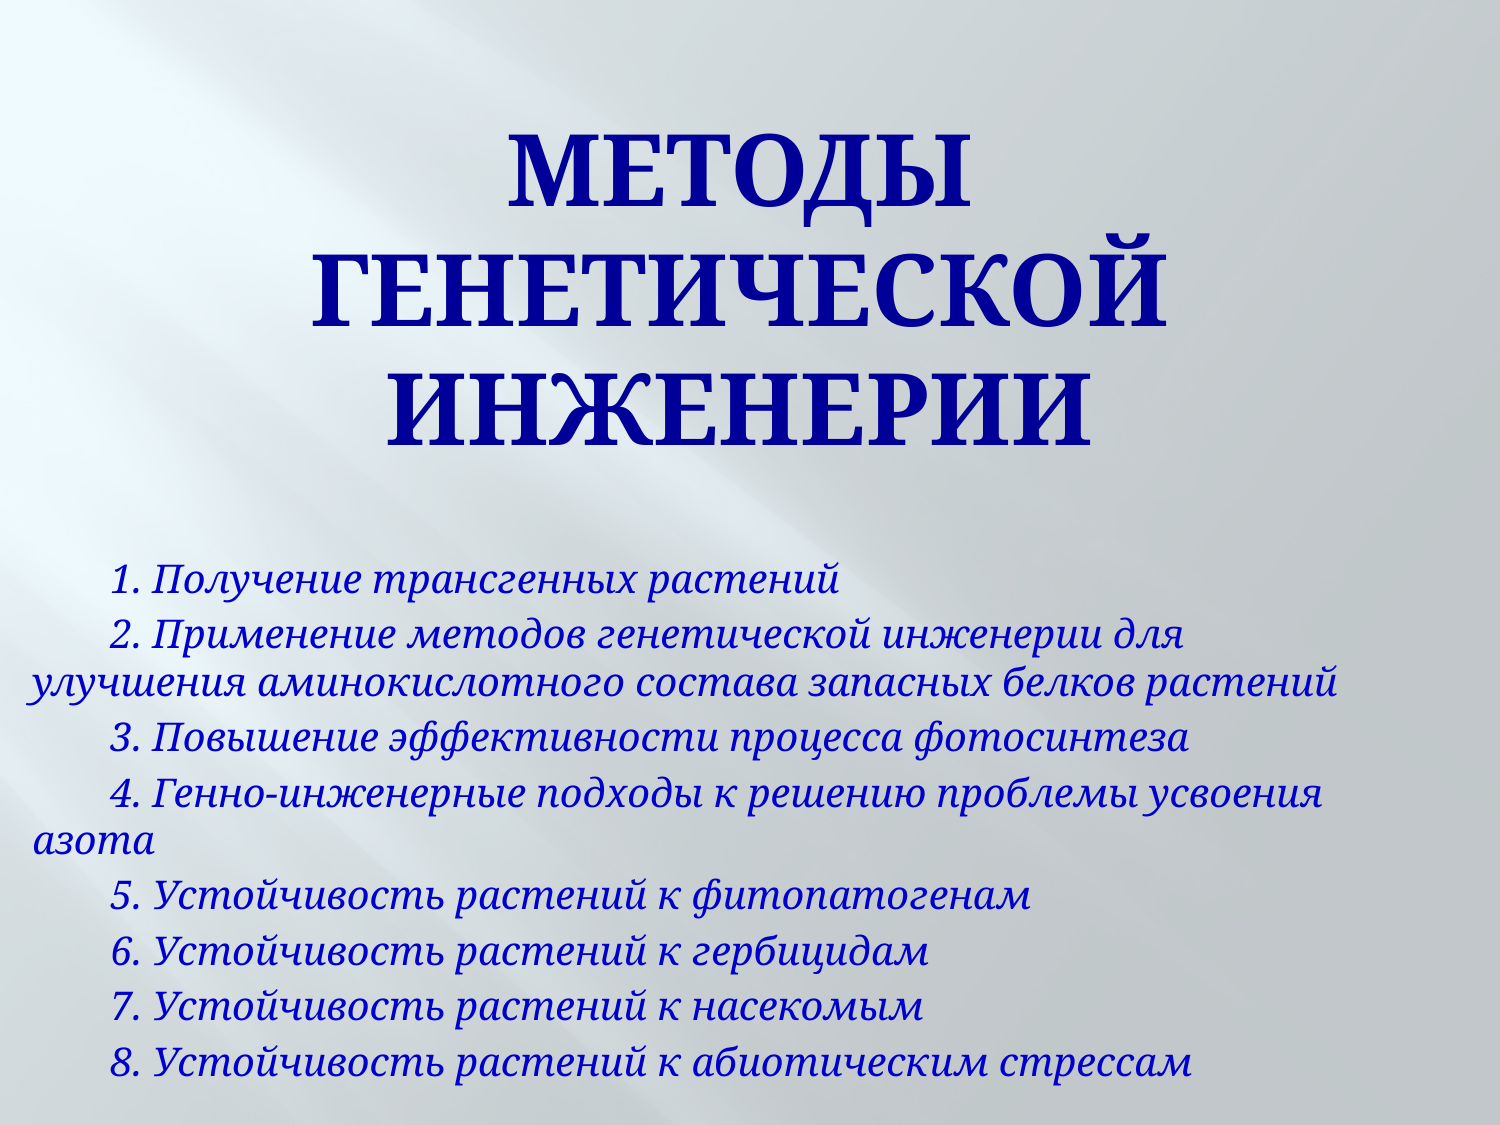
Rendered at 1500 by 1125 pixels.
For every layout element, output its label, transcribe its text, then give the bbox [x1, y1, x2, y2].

title Методы ГЕНЕТИЧЕСКОЙ ИНЖЕНЕРИИ [64, 101, 1415, 466]
subtitle 1. Получение трансгенных растений 2. Применение методов генетической инженерии для улучшения аминокислотного состава запасных белков растений 3. Повышение эффективности процесса фотосинтеза 4. Генно-инженерные подходы к решению проблемы усвоения азота 5. Устойчивость растений к фитопатогенам 6. Устойчивость растений к гербицидам 7. Устойчивость растений к насекомым 8. Устойчивость растений к абиотическим стрессам [17, 546, 1424, 1094]
